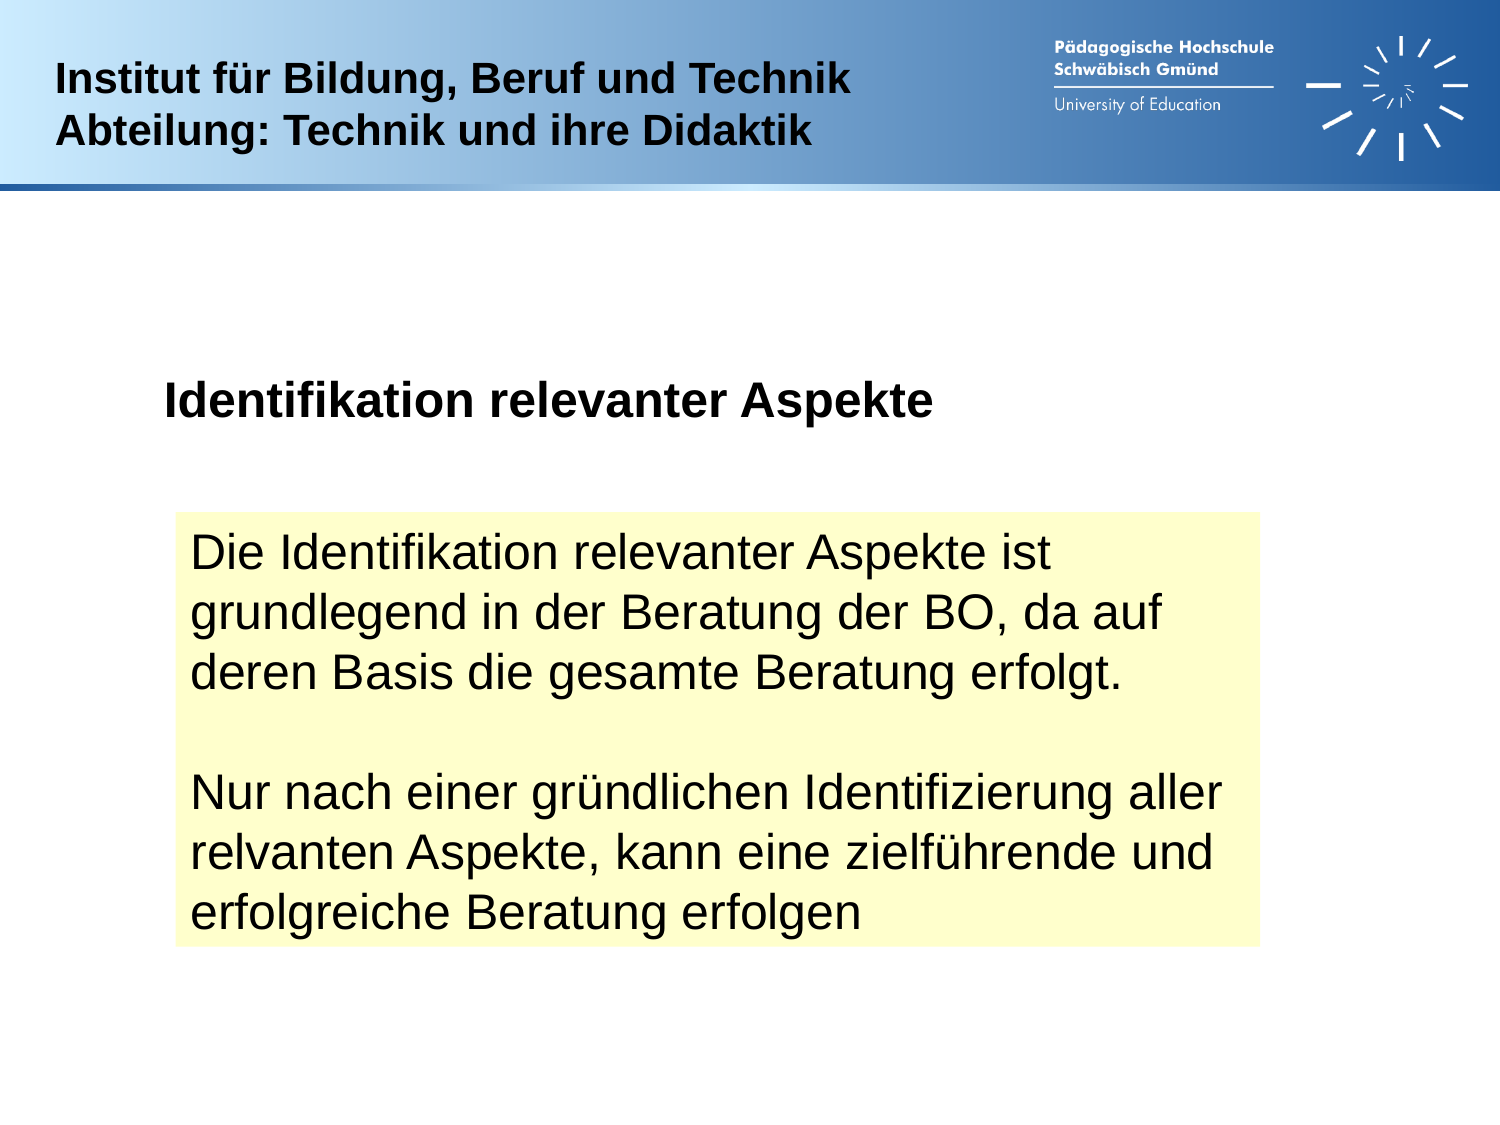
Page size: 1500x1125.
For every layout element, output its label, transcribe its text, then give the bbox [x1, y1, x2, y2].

text_box Die Identifikation relevanter Aspekte ist grundlegend in der Beratung der BO, da auf deren Basis die gesamte Beratung erfolgt. Nur nach einer gründlichen Identifizierung aller relvanten Aspekte, kann eine zielführende und erfolgreiche Beratung erfolgen [175, 512, 1261, 947]
picture [1054, 36, 1468, 161]
text_box Institut für Bildung, Beruf und Technik Abteilung: Technik und ihre Didaktik [39, 31, 1002, 173]
text_box Identifikation relevanter Aspekte [149, 359, 1424, 471]
